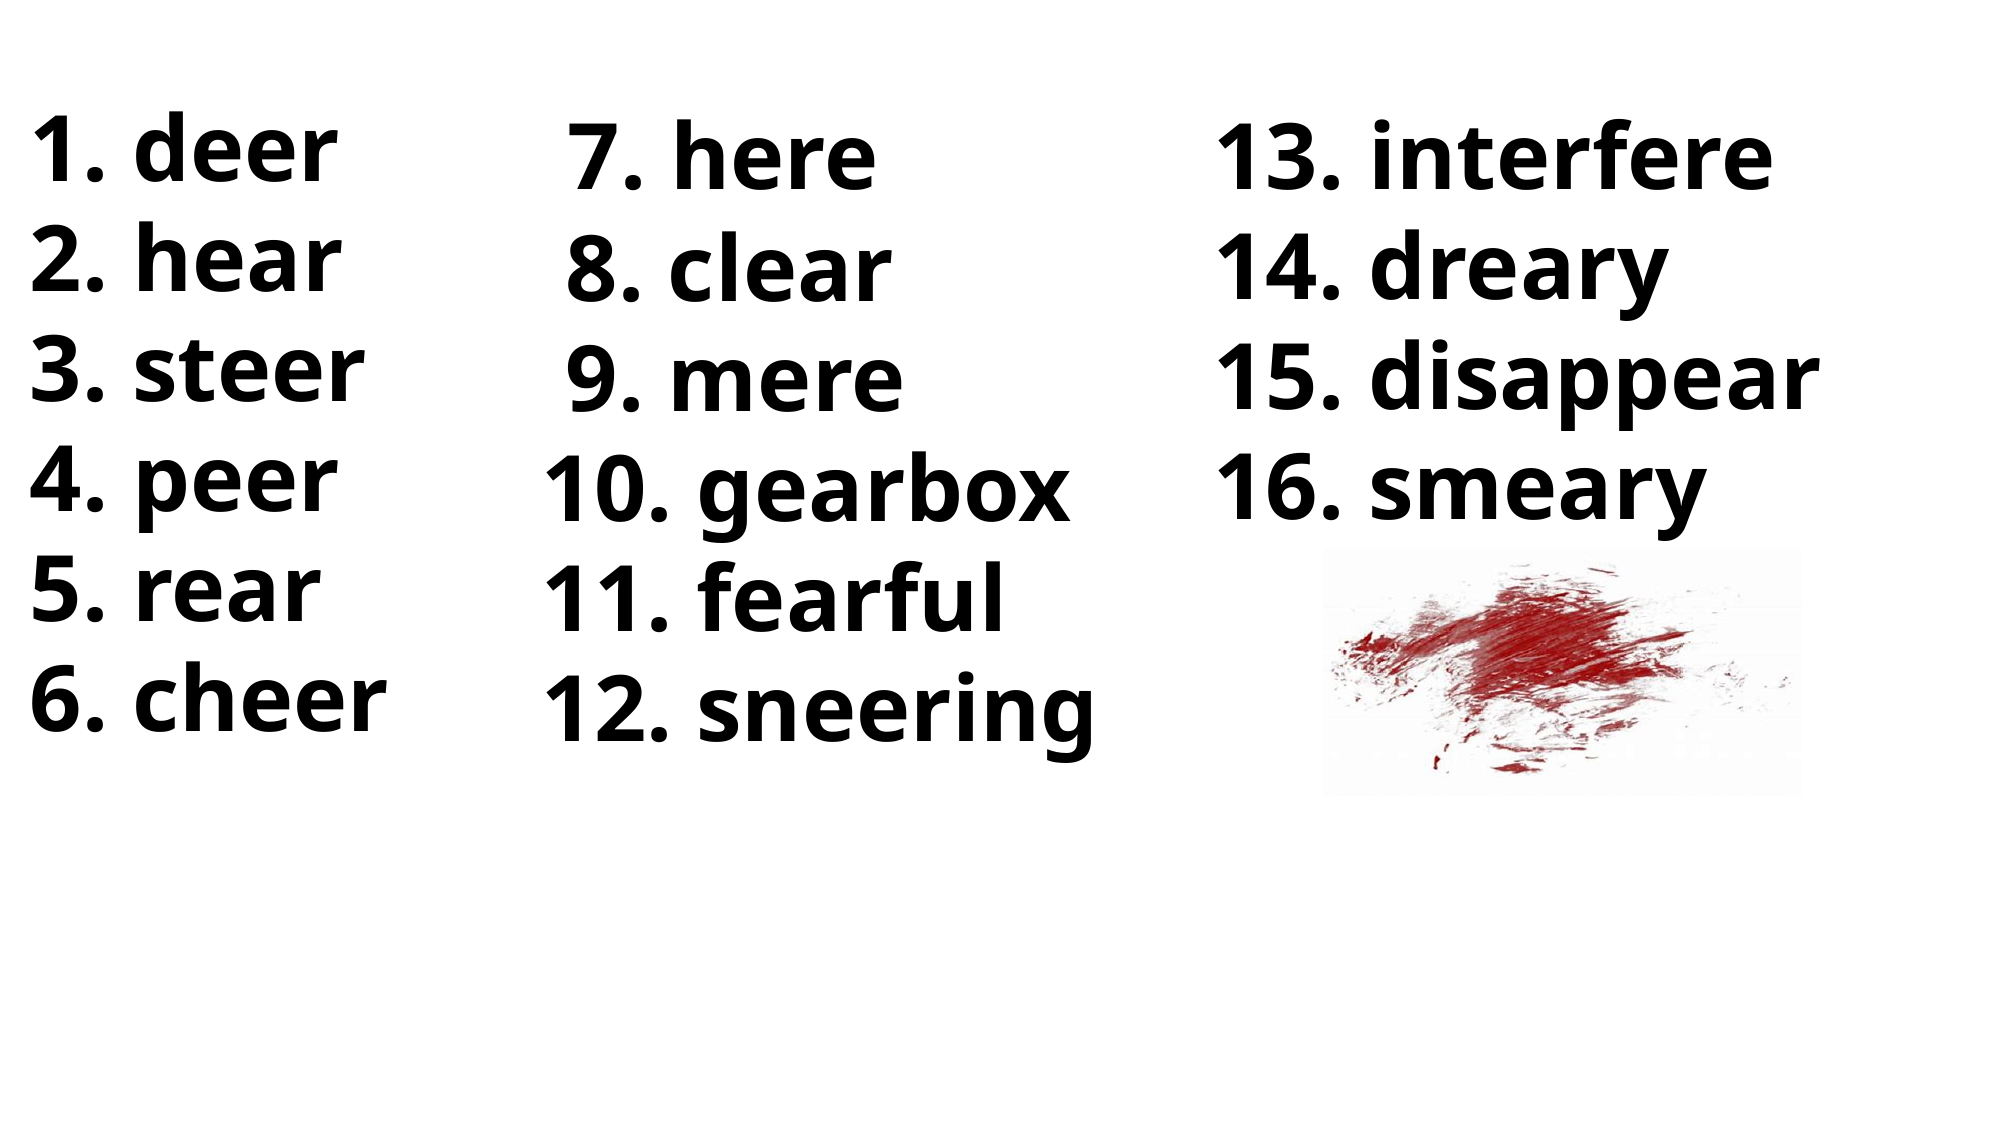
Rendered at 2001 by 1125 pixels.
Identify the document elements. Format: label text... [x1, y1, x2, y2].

text_box 7. here 8. clear 9. mere 10. gearbox 11. fearful 12. sneering [527, 82, 1199, 812]
picture [1323, 549, 1802, 796]
text_box deer hear steer peer rear cheer [14, 82, 527, 802]
text_box 13. interfere 14. dreary 15. disappear 16. smeary [1199, 90, 2000, 590]
